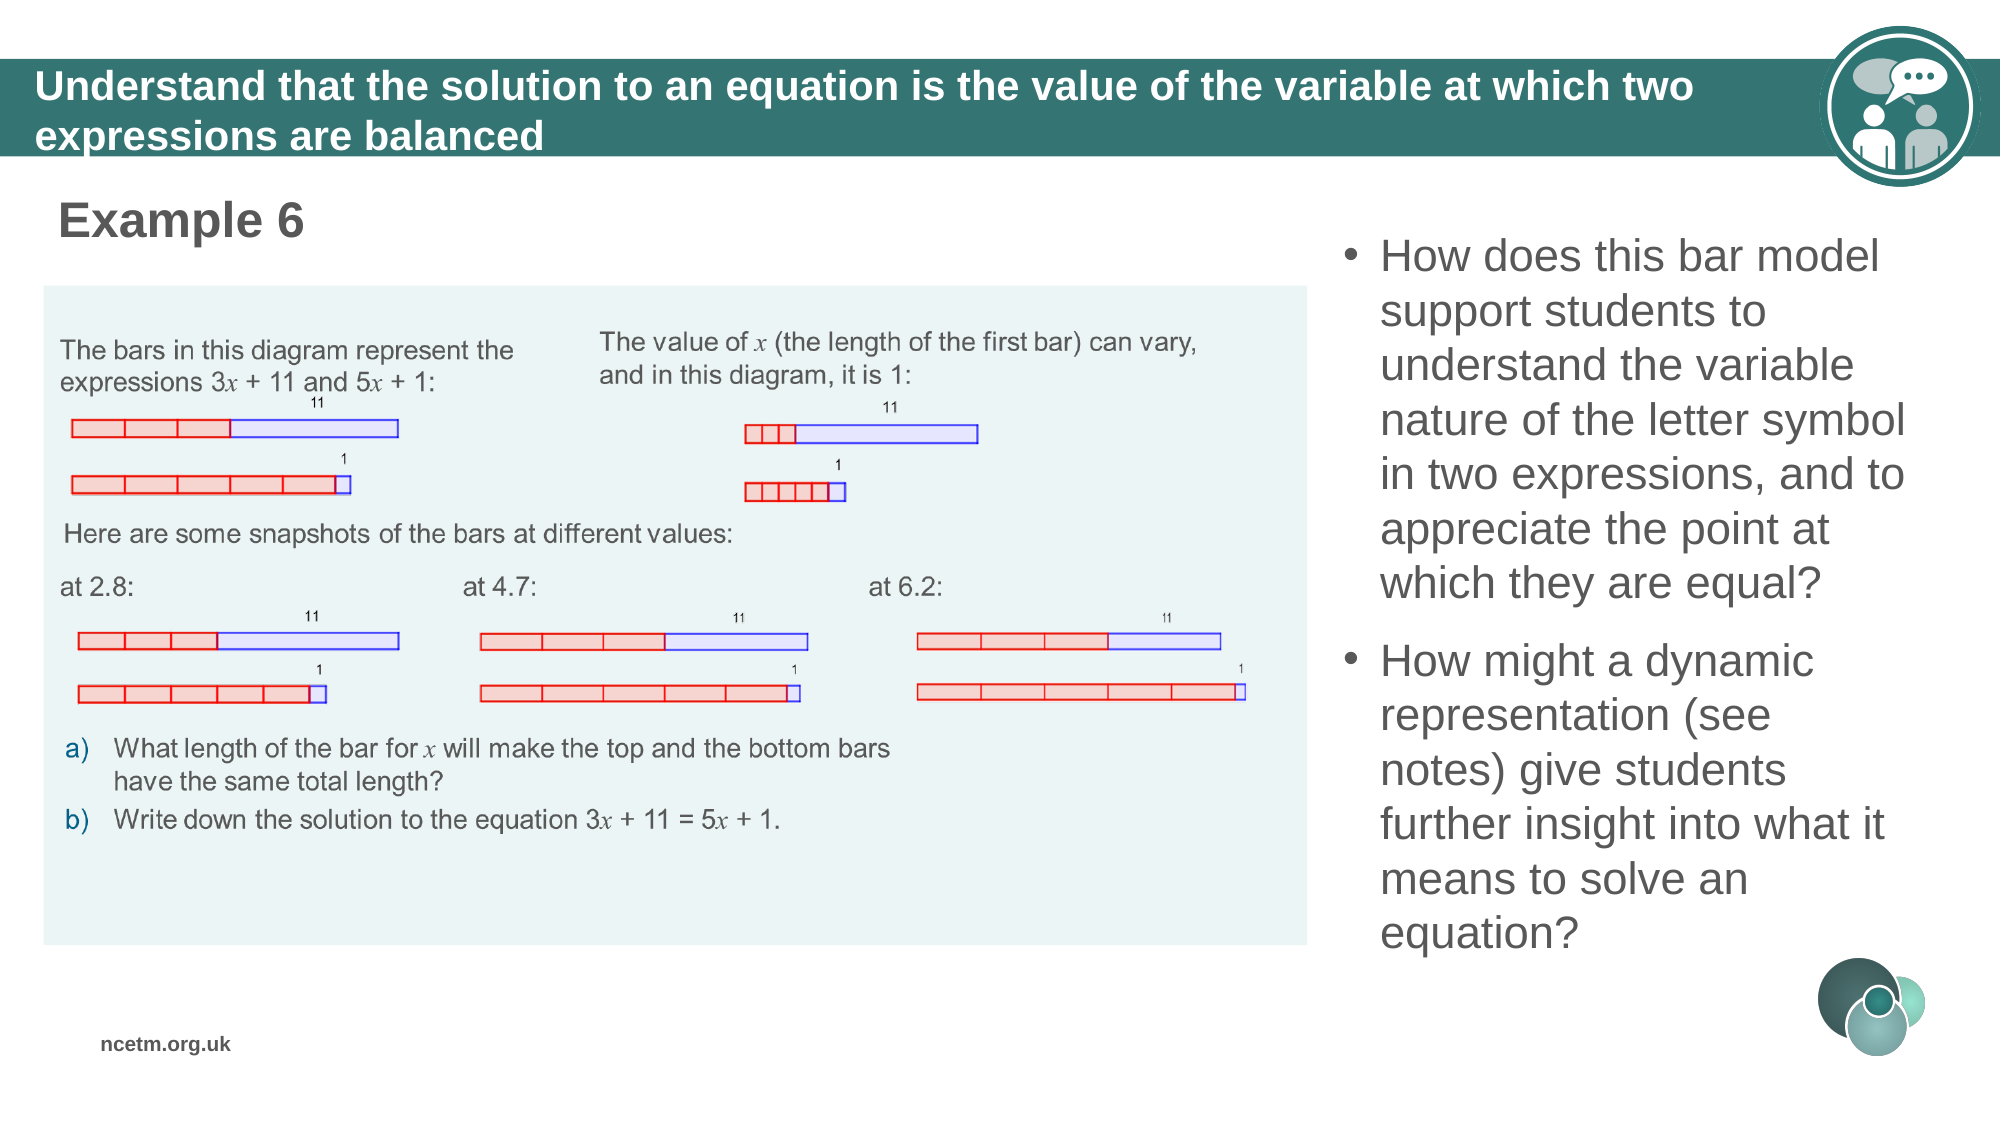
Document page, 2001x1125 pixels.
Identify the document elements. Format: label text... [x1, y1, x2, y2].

text_box Understand that the solution to an equation is the value of the variable at which two expressions are balanced [19, 71, 1768, 147]
picture [43, 316, 1249, 851]
text_box How does this bar model support students to understand the variable nature of the letter symbol in two expressions, and to appreciate the point at which they are equal? How might a dynamic representation (see notes) give students further insight into what it means to solve an equation? [1307, 208, 1922, 976]
picture [1818, 24, 1982, 188]
picture [1818, 958, 1925, 1056]
text_box Example 6 [43, 179, 1043, 255]
text_box [43, 285, 1308, 946]
